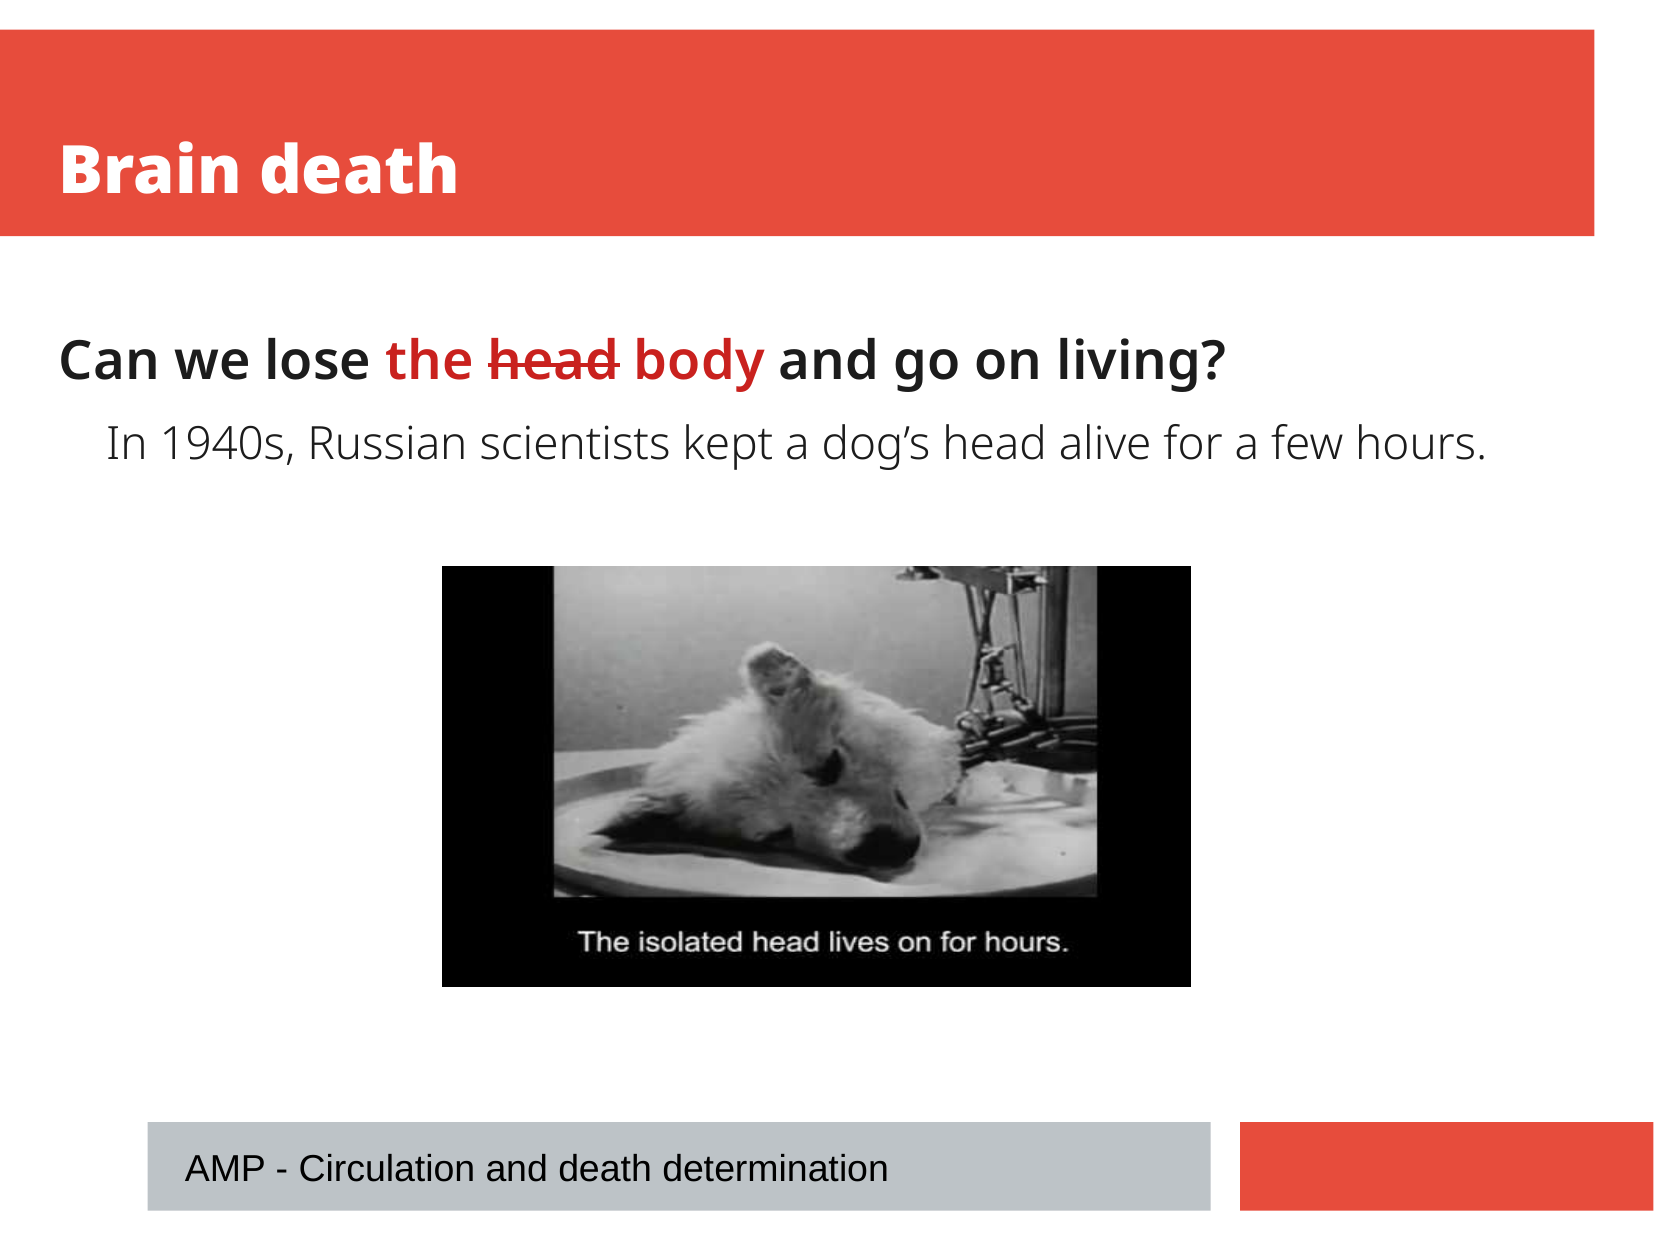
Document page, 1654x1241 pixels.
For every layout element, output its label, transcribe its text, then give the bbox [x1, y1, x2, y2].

text_box AMP - Circulation and death determination [169, 1136, 1174, 1196]
text_box Can we lose the head body and go on living? In 1940s, Russian scientists kept a dog’s head alive for a few hours. [59, 324, 1565, 556]
text_box Brain death [59, 59, 1595, 207]
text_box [441, 565, 1192, 988]
